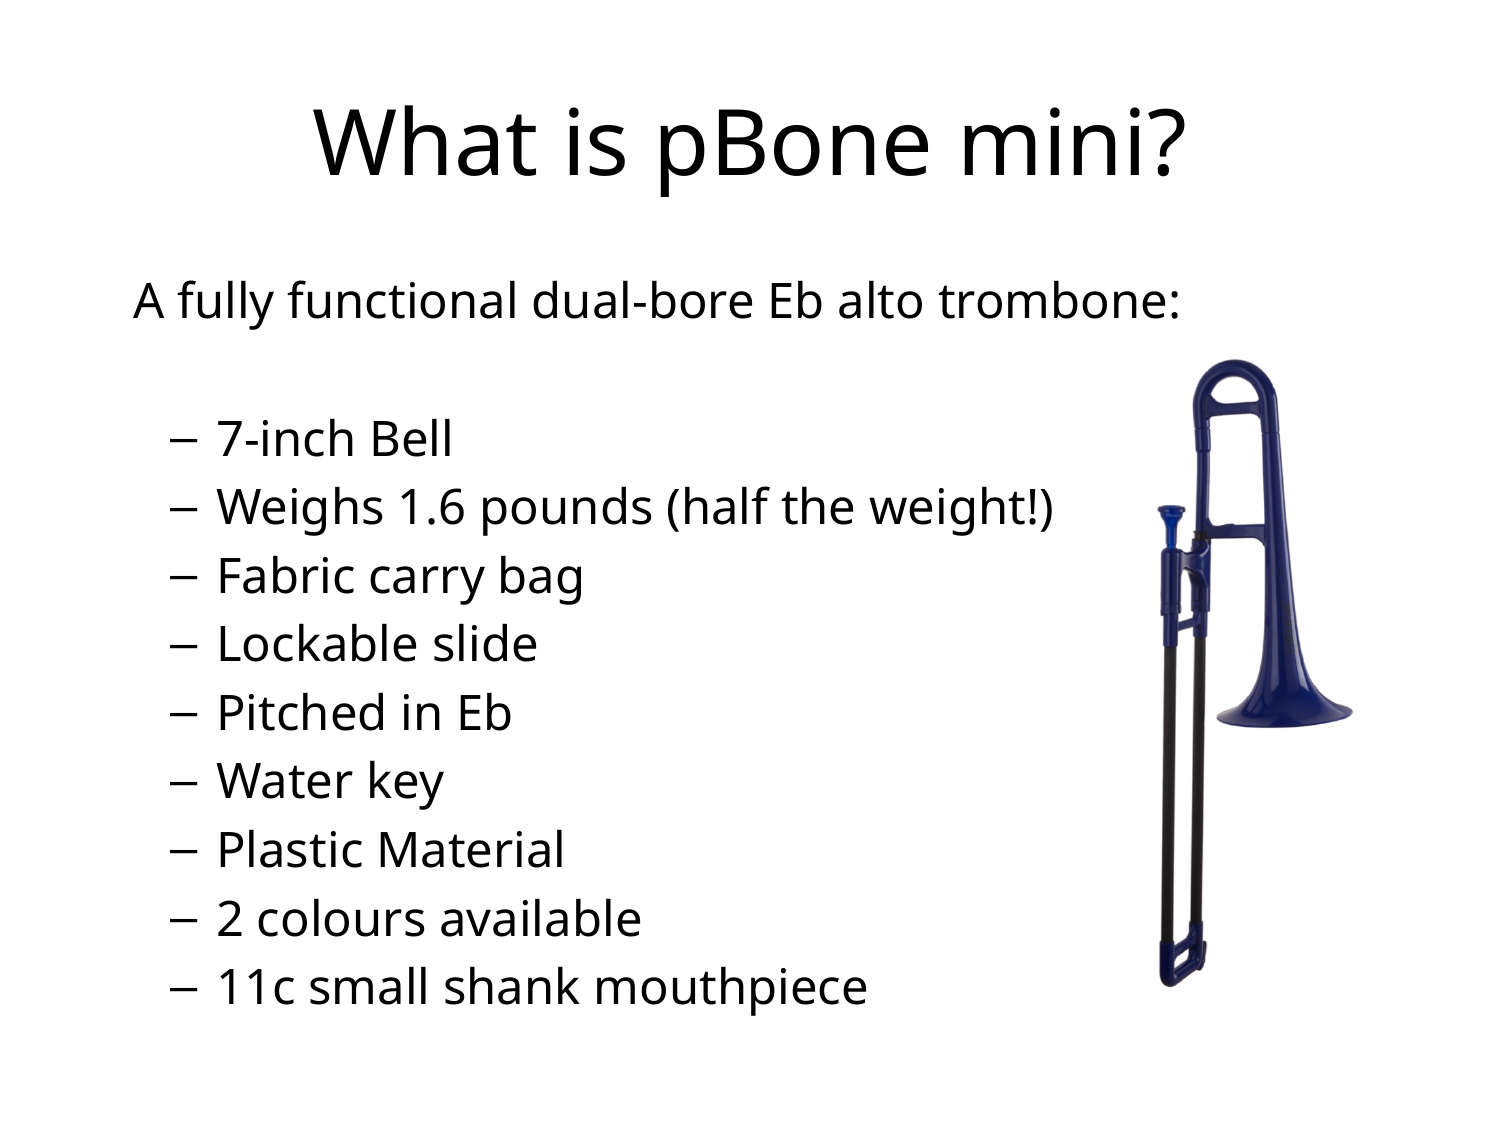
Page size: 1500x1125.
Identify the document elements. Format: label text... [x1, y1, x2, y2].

picture [1139, 341, 1409, 1024]
list A fully functional dual-bore Eb alto trombone: 7-inch Bell Weighs 1.6 pounds (half the weight!) Fabric carry bag Lockable slide Pitched in Eb Water key Plastic Material 2 colours available 11c small shank mouthpiece [81, 262, 1290, 1024]
title What is pBone mini? [75, 45, 1425, 233]
